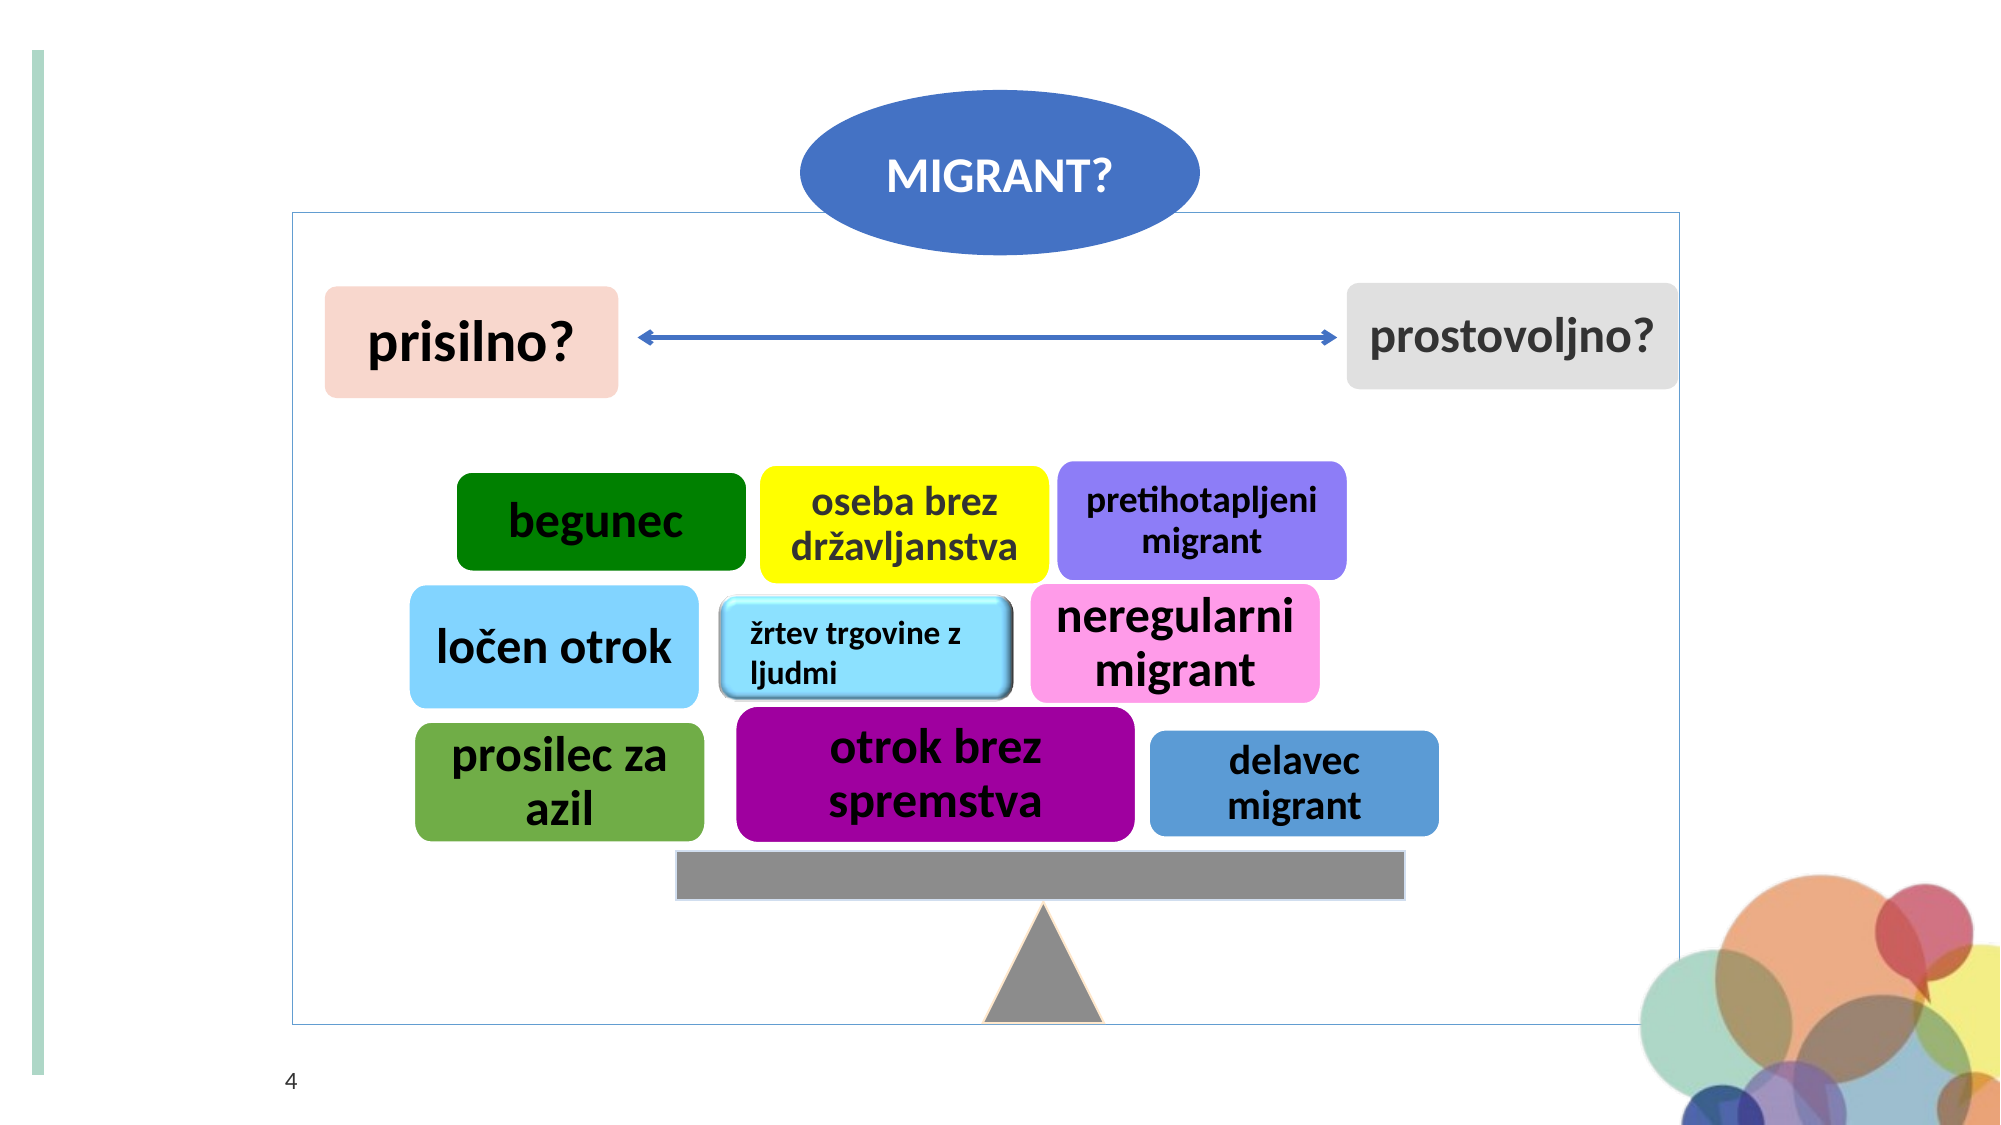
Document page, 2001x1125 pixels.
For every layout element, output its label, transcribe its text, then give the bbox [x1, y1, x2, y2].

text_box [292, 212, 1680, 1025]
slide_number 4 [249, 1050, 313, 1110]
text_box MIGRANT? [798, 88, 1202, 212]
picture [1499, 857, 2000, 1125]
picture [716, 592, 1016, 702]
